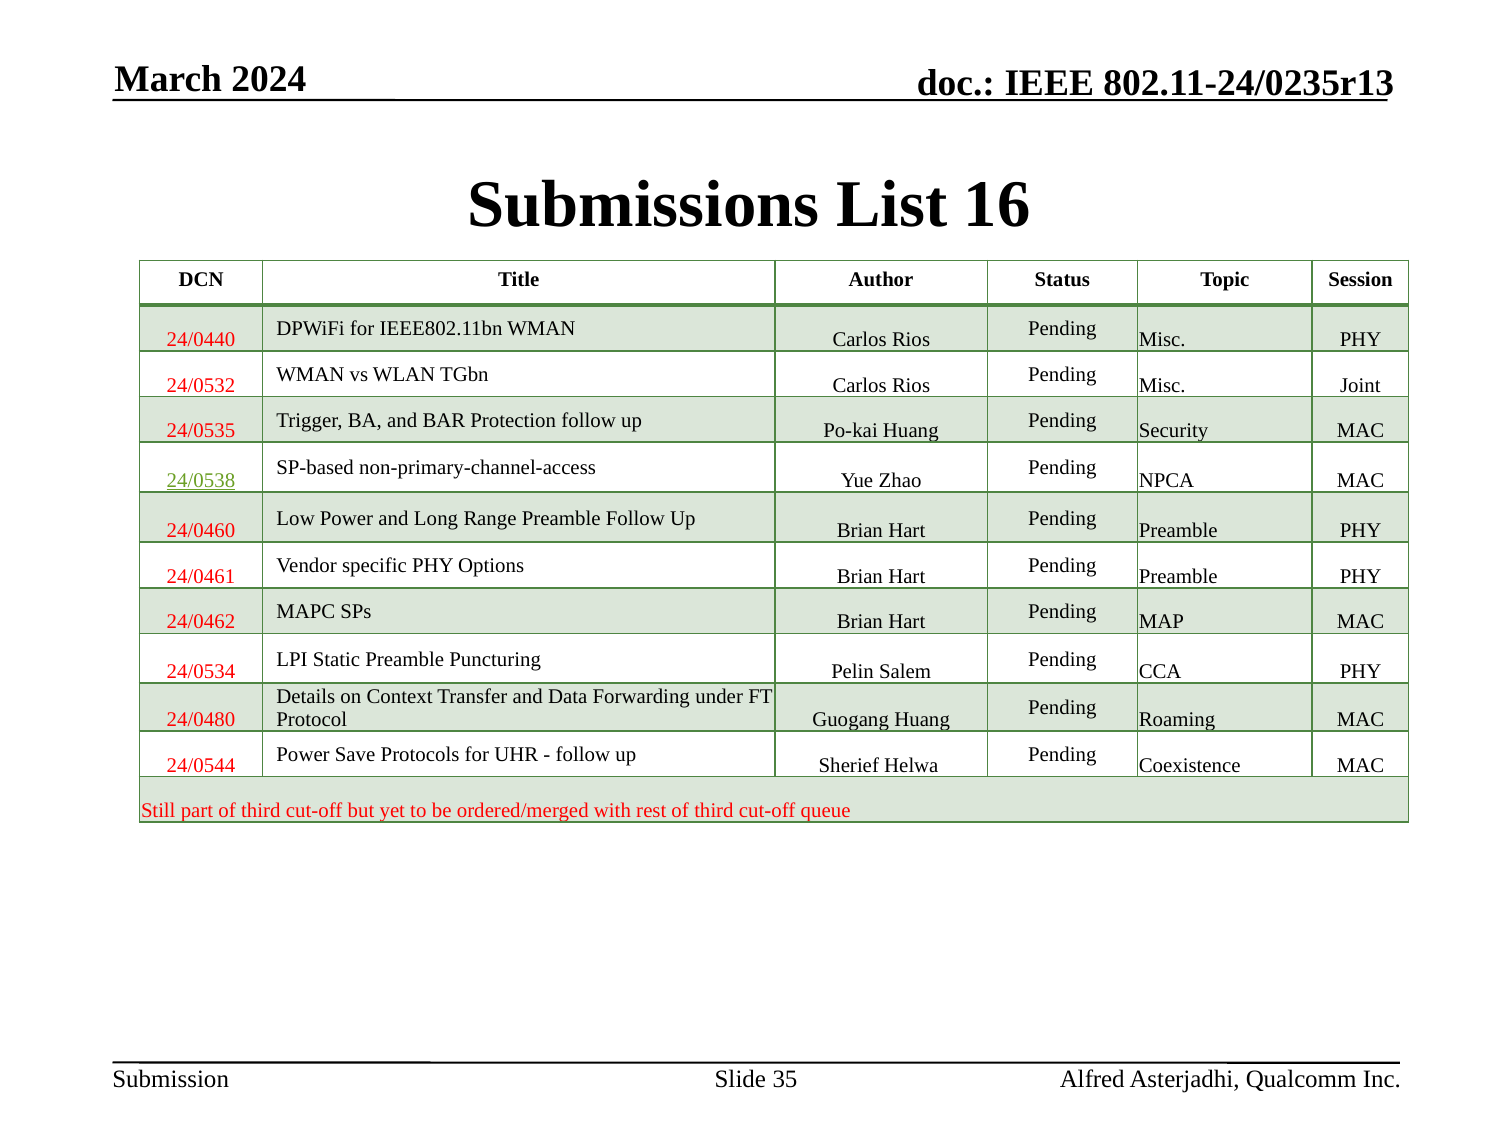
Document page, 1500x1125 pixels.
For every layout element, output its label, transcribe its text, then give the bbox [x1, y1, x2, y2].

table_cell NPCA [1138, 443, 1311, 491]
table_cell PHY [1313, 493, 1408, 541]
table_cell Power Save Protocols for UHR - follow up [263, 732, 774, 776]
table_cell PHY [1313, 543, 1408, 587]
table_cell Misc. [1138, 352, 1311, 396]
table_cell 24/0440 [140, 307, 262, 350]
table_cell CCA [1138, 634, 1311, 682]
table_cell MAC [1313, 684, 1408, 730]
table_cell Security [1138, 397, 1311, 441]
table_cell LPI Static Preamble Puncturing [263, 634, 774, 682]
table_cell Details on Context Transfer and Data Forwarding under FT Protocol [263, 684, 774, 730]
table_cell Low Power and Long Range Preamble Follow Up [263, 493, 774, 541]
table_cell Pending [988, 543, 1137, 587]
table_cell 24/0534 [140, 634, 262, 682]
table_cell WMAN vs WLAN TGbn [263, 352, 774, 396]
table_cell MAC [1313, 732, 1408, 776]
table_cell Brian Hart [776, 543, 987, 587]
table_cell Pending [988, 352, 1137, 396]
table_cell 24/0460 [140, 493, 262, 541]
table_cell Roaming [1138, 684, 1311, 730]
footer Alfred Asterjadhi, Qualcomm Inc. [878, 1061, 1402, 1093]
table_cell Joint [1313, 352, 1408, 396]
table_cell MAPC SPs [263, 589, 774, 633]
table_cell MAC [1313, 397, 1408, 441]
table_header Author [776, 261, 987, 303]
table_cell 24/0462 [140, 589, 262, 633]
table_cell 24/0461 [140, 543, 262, 587]
table_cell Carlos Rios [776, 307, 987, 350]
table_cell 24/0532 [140, 352, 262, 396]
table_header DCN [140, 261, 262, 303]
table_header Status [988, 261, 1137, 303]
title Submissions List 16 [112, 112, 1388, 288]
table_cell Preamble [1138, 543, 1311, 587]
table_cell Guogang Huang [776, 684, 987, 730]
table_cell Misc. [1138, 307, 1311, 350]
table_cell Pending [988, 589, 1137, 633]
table_cell Pending [988, 397, 1137, 441]
table_cell Trigger, BA, and BAR Protection follow up [263, 397, 774, 441]
table_cell MAC [1313, 443, 1408, 491]
table_cell Sherief Helwa [776, 732, 987, 776]
table_cell Coexistence [1138, 732, 1311, 776]
table_cell 24/0544 [140, 732, 262, 776]
table_header Session [1313, 261, 1408, 303]
table_cell Pending [988, 634, 1137, 682]
table_cell PHY [1313, 307, 1408, 350]
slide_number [114, 54, 423, 100]
table_cell Brian Hart [776, 493, 987, 541]
table_cell MAC [1313, 589, 1408, 633]
table_cell MAP [1138, 589, 1311, 633]
table_cell 24/0538 [140, 443, 262, 491]
table_cell Po-kai Huang [776, 397, 987, 441]
table_cell Pending [988, 493, 1137, 541]
table_cell Yue Zhao [776, 443, 987, 491]
table_cell Carlos Rios [776, 352, 987, 396]
table_cell Pending [988, 732, 1137, 776]
slide_number Slide 35 [712, 1061, 800, 1123]
table_header Title [263, 261, 774, 303]
table_cell Preamble [1138, 493, 1311, 541]
table_cell Pending [988, 684, 1137, 730]
table_cell Still part of third cut-off but yet to be ordered/merged with rest of third cut-off queue [140, 777, 1408, 821]
table_header Topic [1138, 261, 1311, 303]
table_cell Brian Hart [776, 589, 987, 633]
table_cell 24/0535 [140, 397, 262, 441]
table_cell 24/0480 [140, 684, 262, 730]
table_cell Pending [988, 443, 1137, 491]
table_cell DPWiFi for IEEE802.11bn WMAN [263, 307, 774, 350]
table_cell PHY [1313, 634, 1408, 682]
table_cell Vendor specific PHY Options [263, 543, 774, 587]
table_cell Pending [988, 307, 1137, 350]
table_cell SP-based non-primary-channel-access [263, 443, 774, 491]
table_cell Pelin Salem [776, 634, 987, 682]
